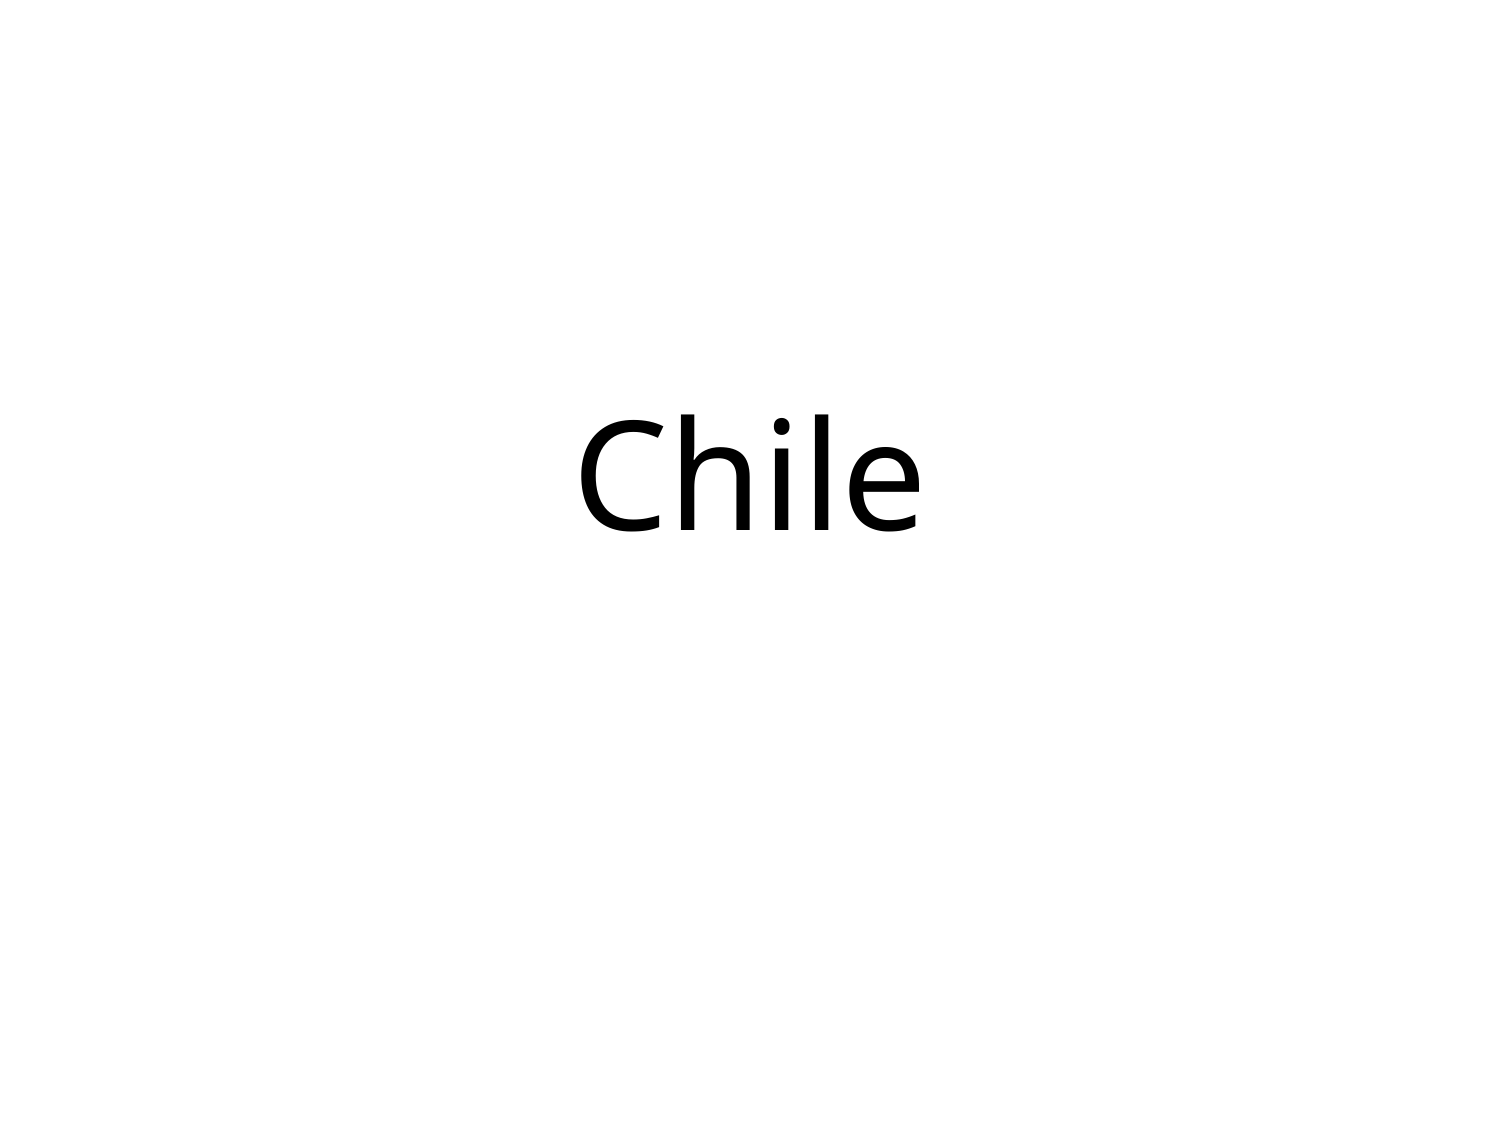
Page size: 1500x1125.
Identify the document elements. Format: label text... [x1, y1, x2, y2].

title Chile [112, 349, 1388, 591]
